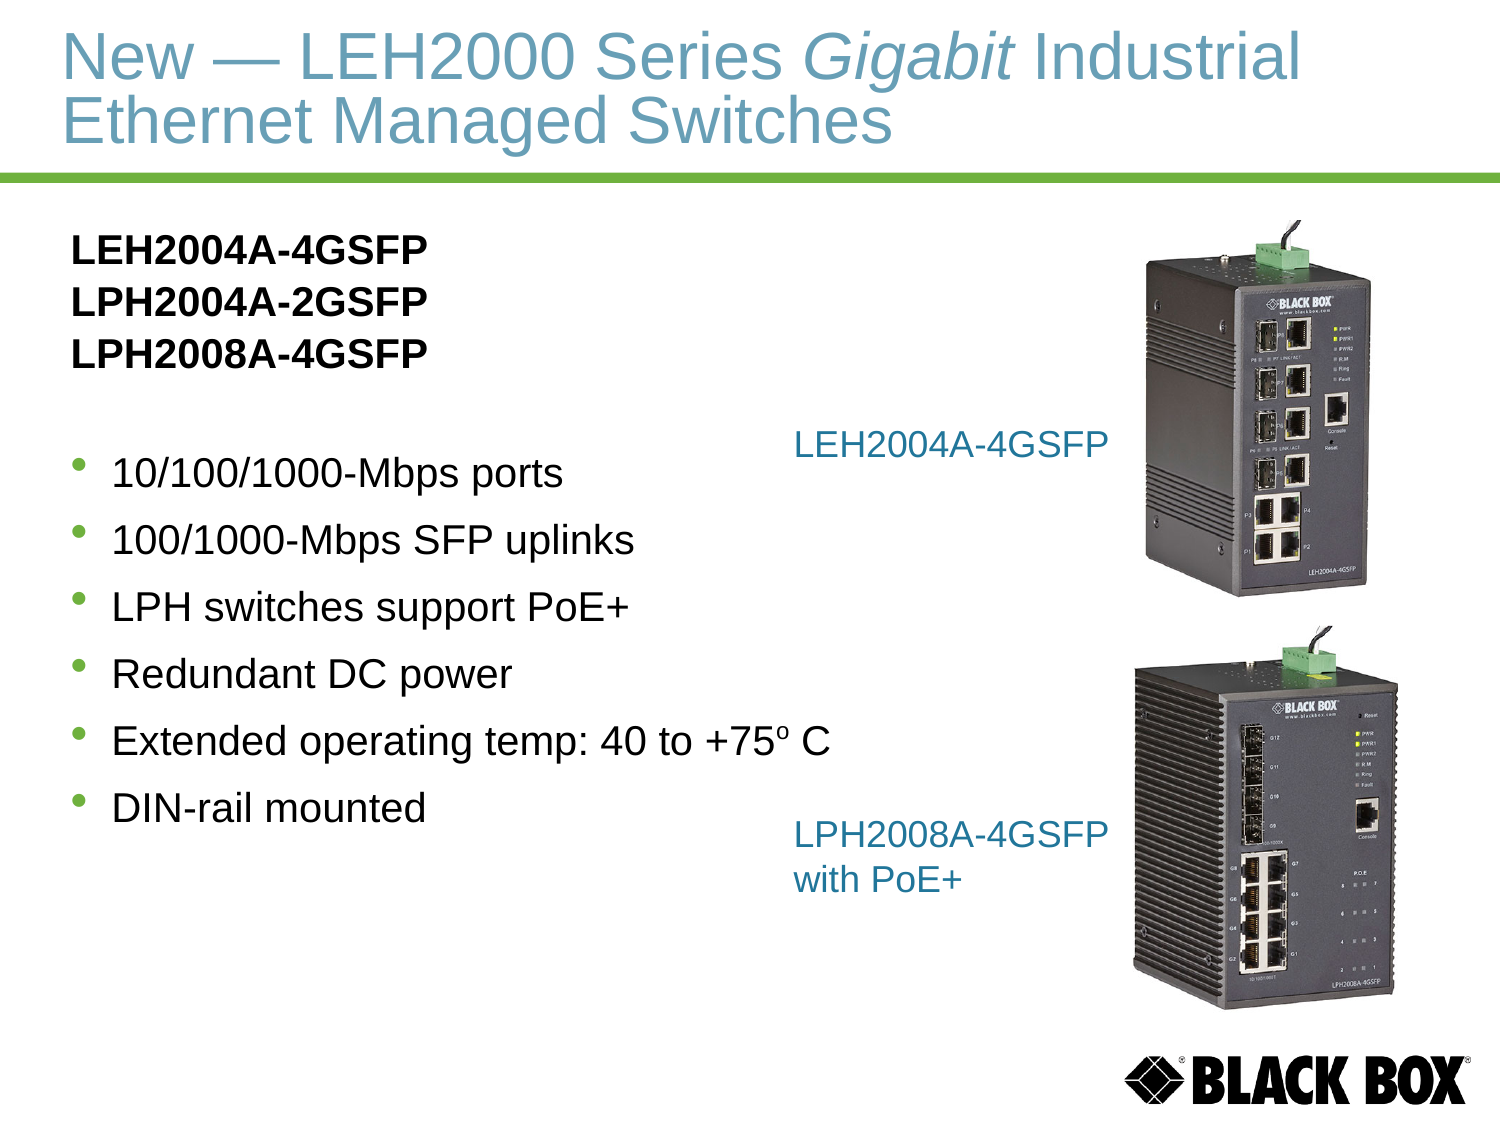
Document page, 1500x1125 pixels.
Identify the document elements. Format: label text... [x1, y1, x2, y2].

picture [1057, 625, 1473, 1041]
text_box LEH2004A-4GSFP [909, 412, 1052, 473]
title New — LEH2000 Series Gigabit Industrial Ethernet Managed Switches [61, 23, 1438, 163]
text_box LPH2008A-4GSFP with PoE+ [909, 803, 1052, 908]
picture [1116, 1043, 1471, 1107]
list LEH2004A-4GSFP LPH2004A-2GSFP LPH2008A-4GSFP 10/100/1000-Mbps ports 100/1000-Mbps SFP uplinks LPH switches support PoE+ Redundant DC power Extended operating temp: 40 to +75o C DIN-rail mounted [70, 222, 909, 1035]
picture [1057, 220, 1458, 621]
